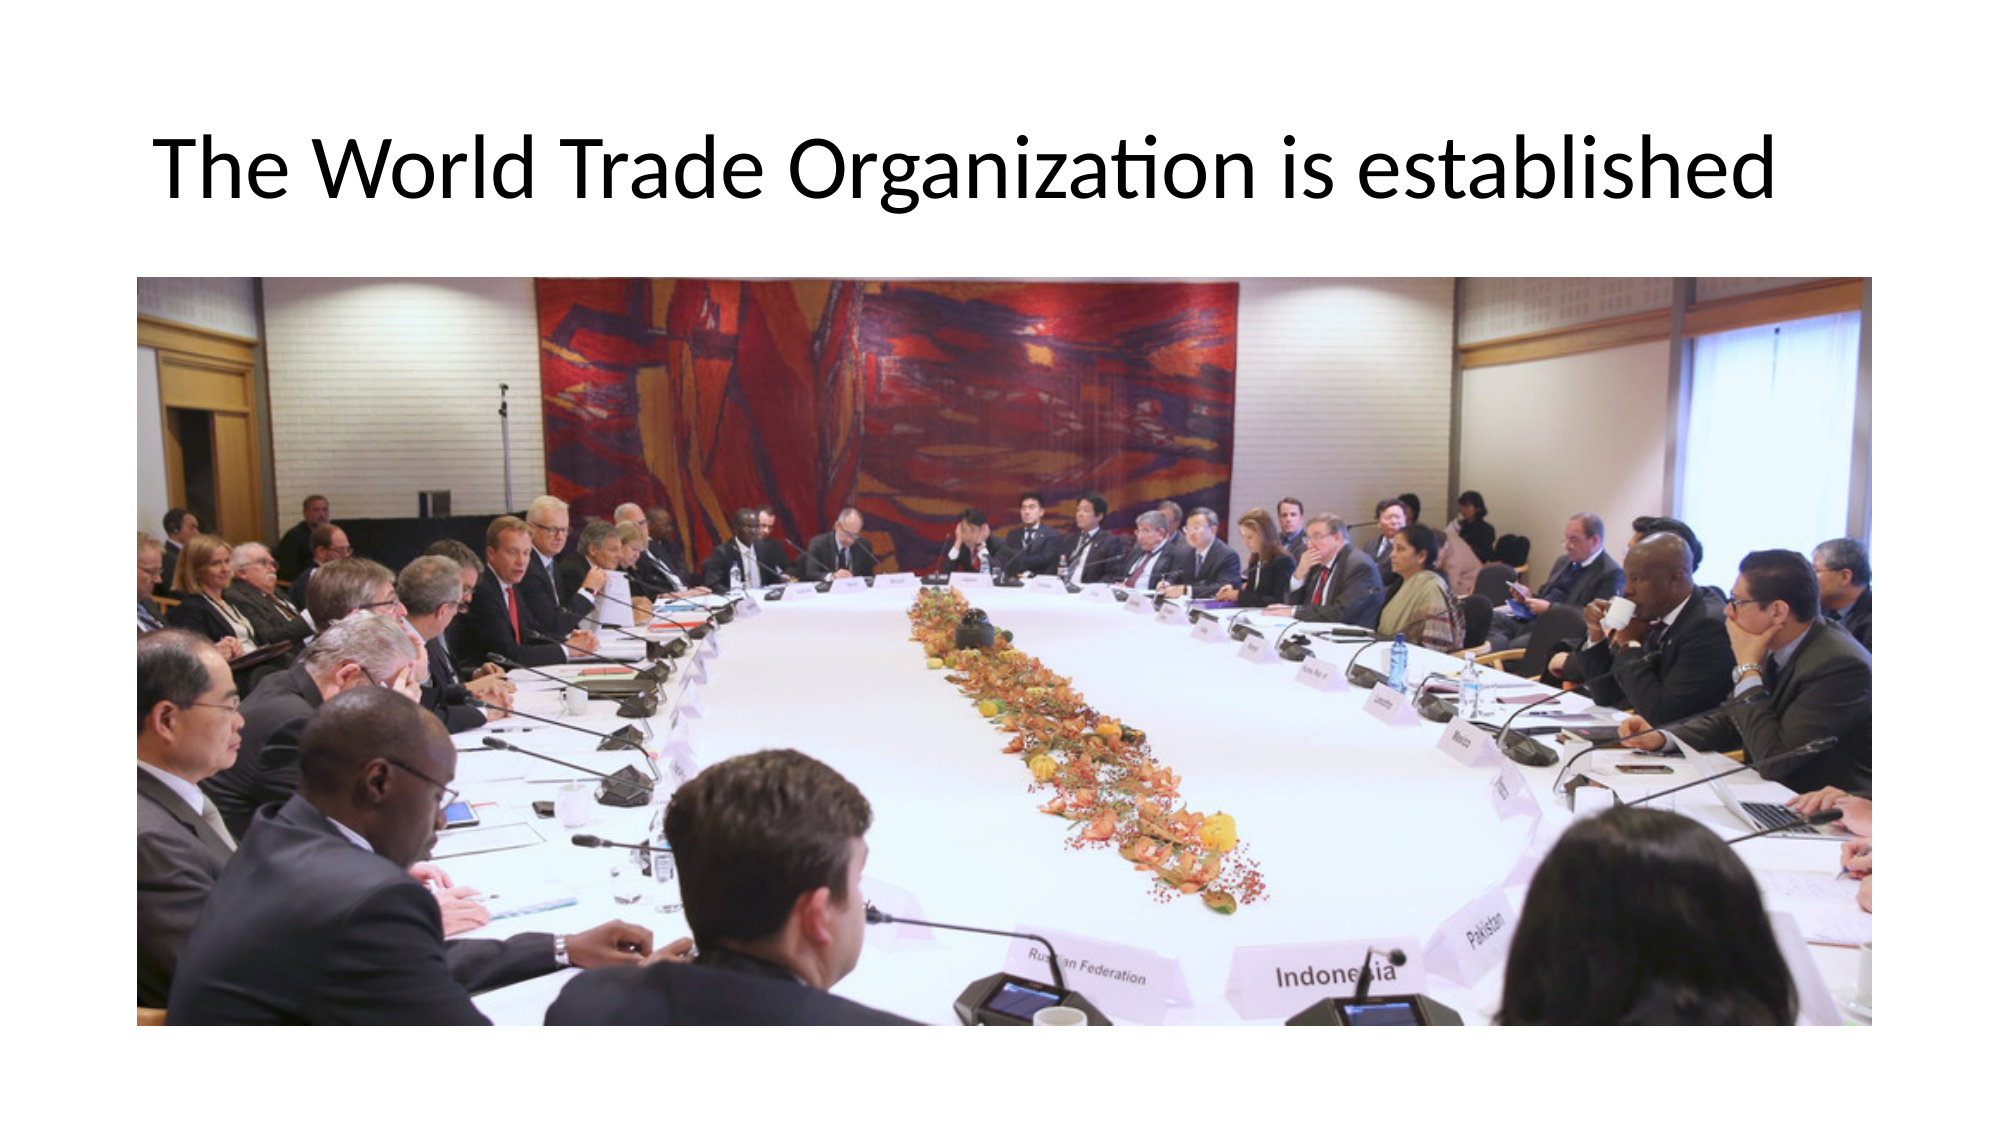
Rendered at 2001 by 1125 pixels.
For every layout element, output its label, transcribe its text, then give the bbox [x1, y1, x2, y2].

title The World Trade Organization is established [137, 59, 1863, 276]
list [137, 276, 1872, 1026]
